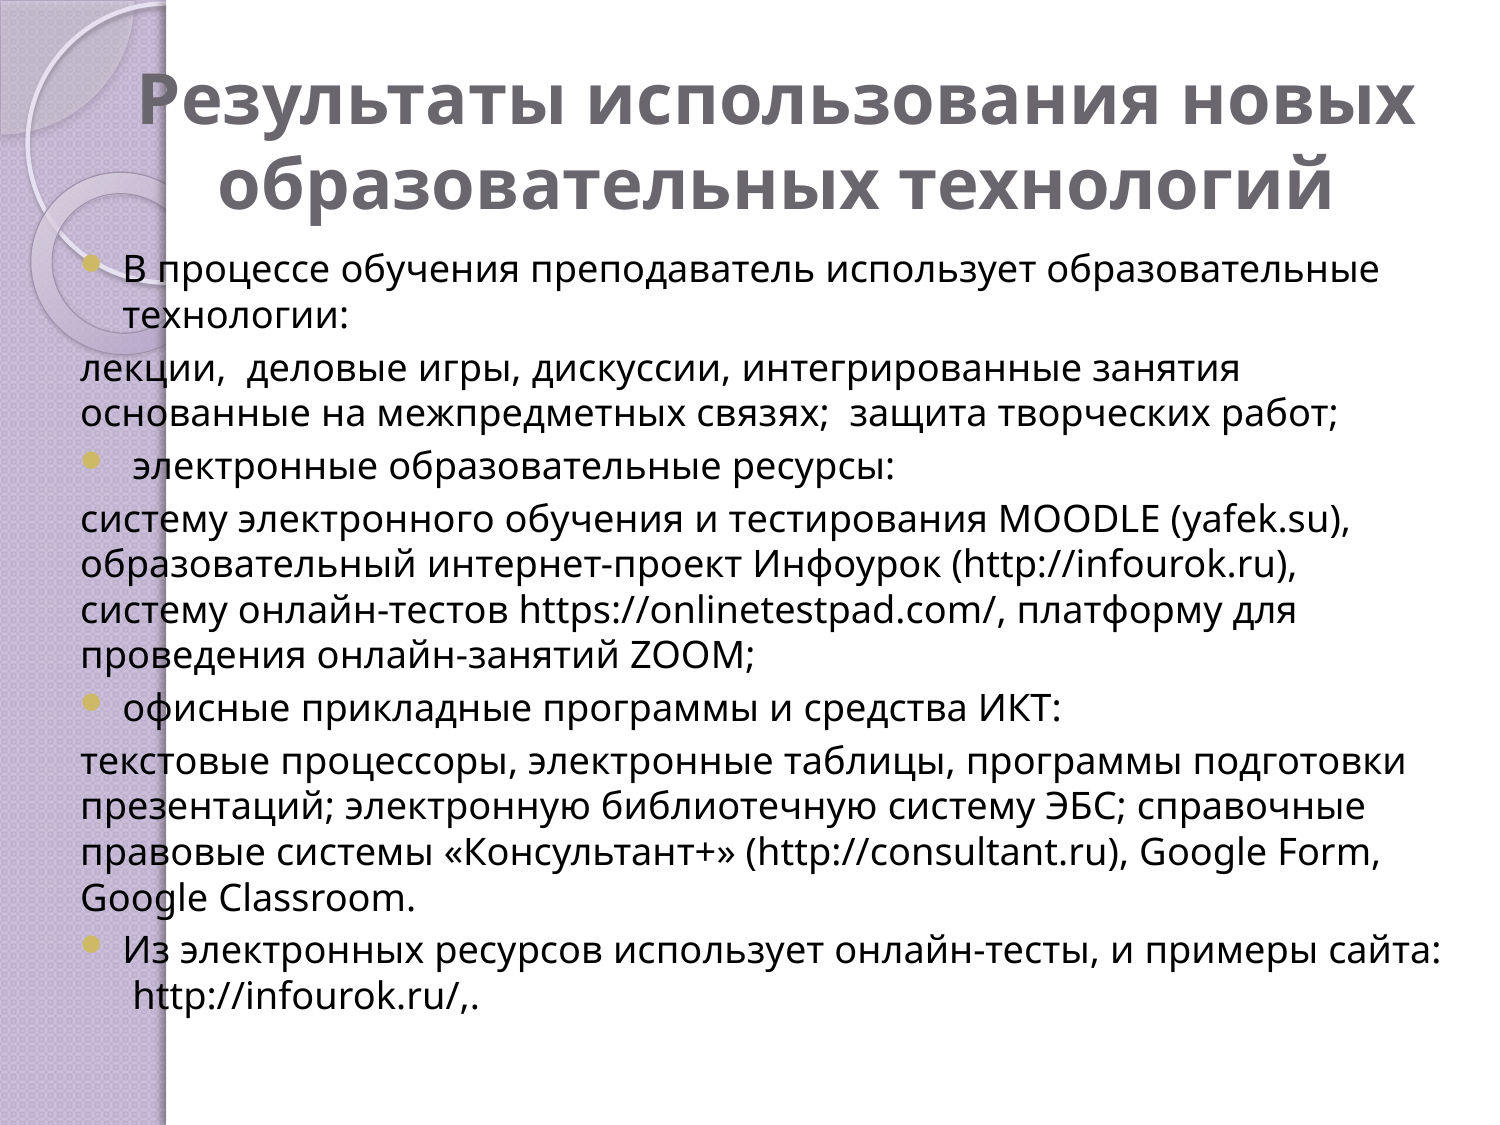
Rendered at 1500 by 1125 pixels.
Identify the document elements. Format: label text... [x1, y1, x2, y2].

title Результаты использования новых образовательных технологий [88, 45, 1466, 233]
list В процессе обучения преподаватель использует образовательные технологии: лекции, деловые игры, дискуссии, интегрированные занятия основанные на межпредметных связях; защита творческих работ; электронные образовательные ресурсы: систему электронного обучения и тестирования MOODLE (yafek.su), образовательный интернет-проект Инфоурок (http://infourok.ru), систему онлайн-тестов https://onlinetestpad.com/, платформу для проведения онлайн-занятий ZOOM; офисные прикладные программы и средства ИКТ: текстовые процессоры, электронные таблицы, программы подготовки презентаций; электронную библиотечную систему ЭБС; справочные правовые системы «Консультант+» (http://consultant.ru), Google Form, Google Classroom. Из электронных ресурсов использует онлайн-тесты, и примеры сайта: http://infourok.ru/,. [53, 237, 1466, 1025]
